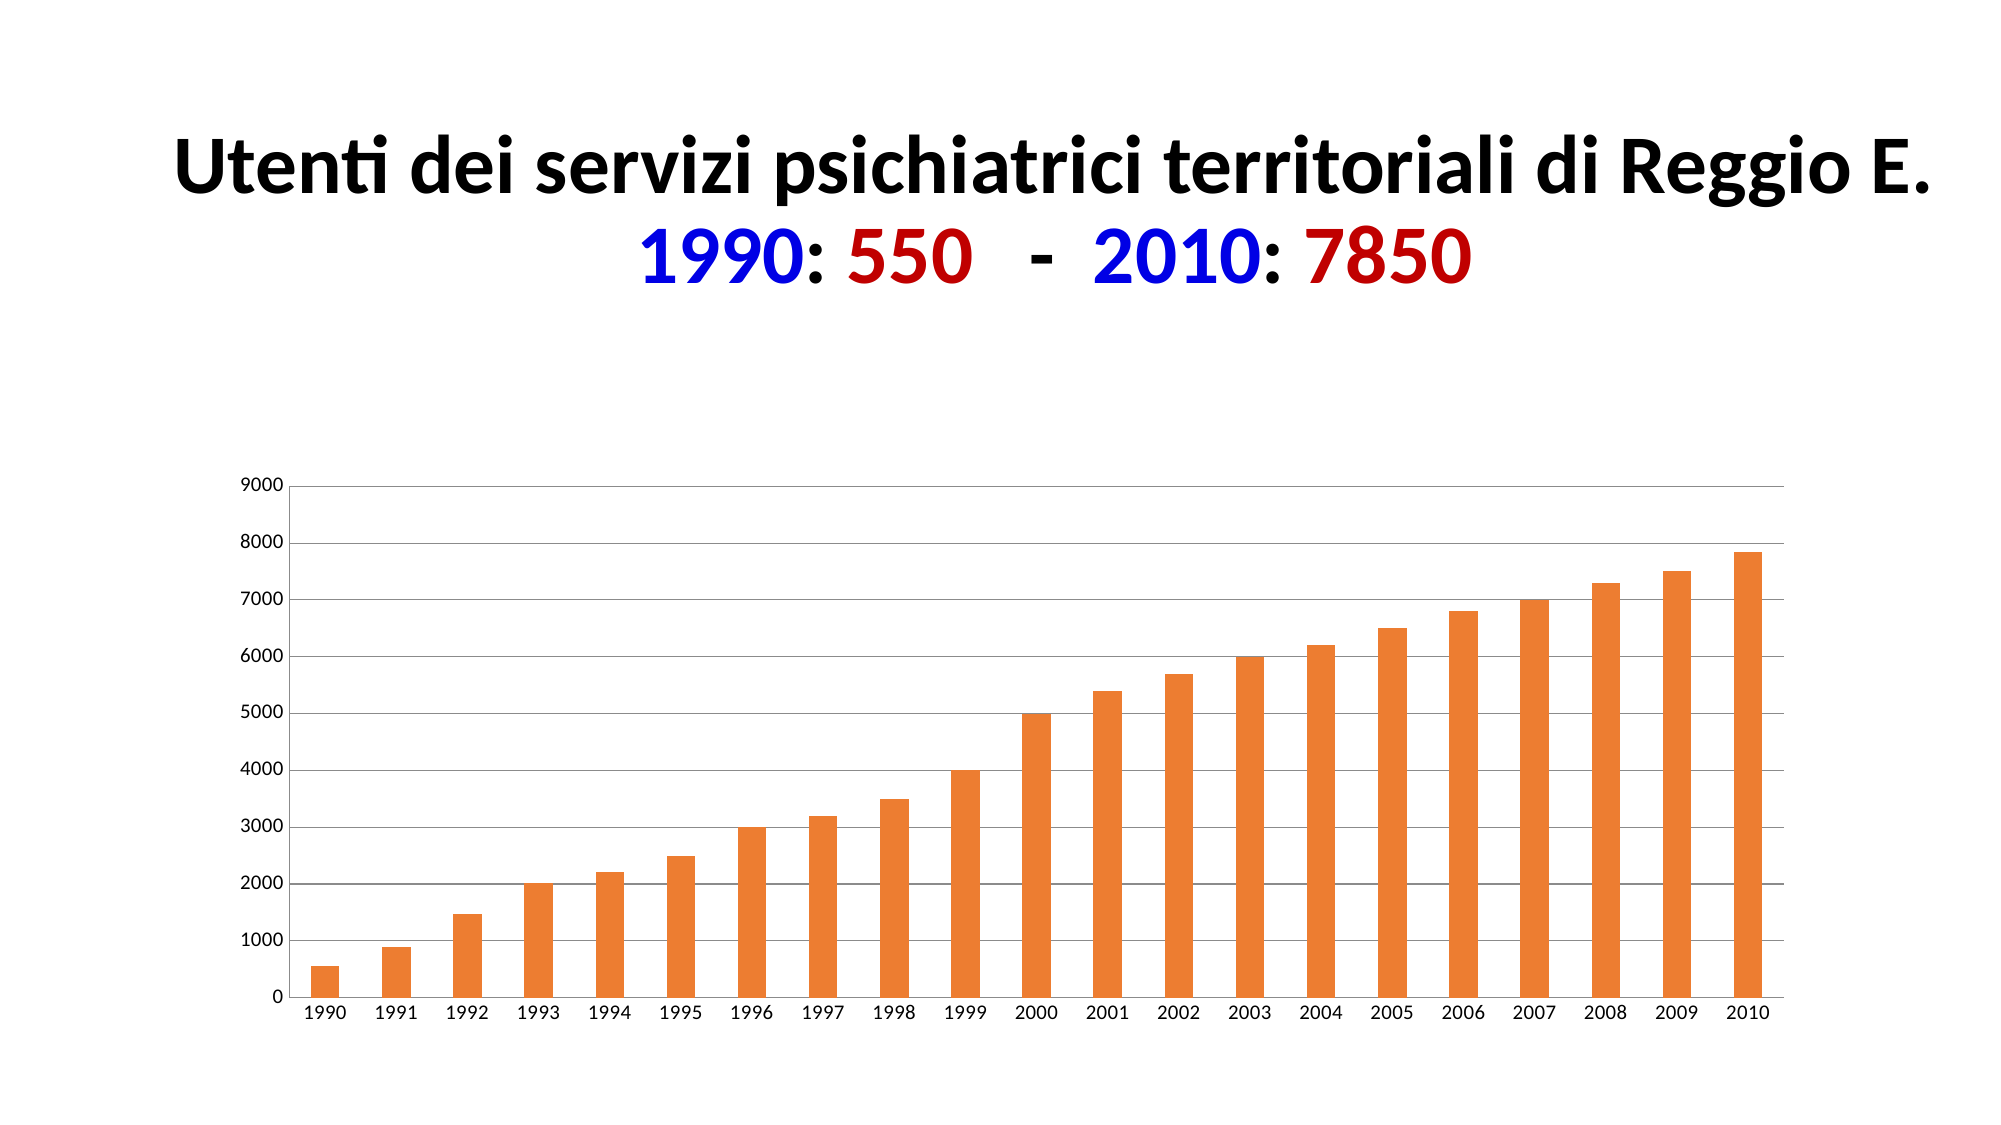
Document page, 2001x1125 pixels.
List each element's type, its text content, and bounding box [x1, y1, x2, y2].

chart [201, 349, 1887, 1049]
title Utenti dei servizi psichiatrici territoriali di Reggio E. 1990: 550 - 2010: 7850 [155, 21, 1954, 402]
